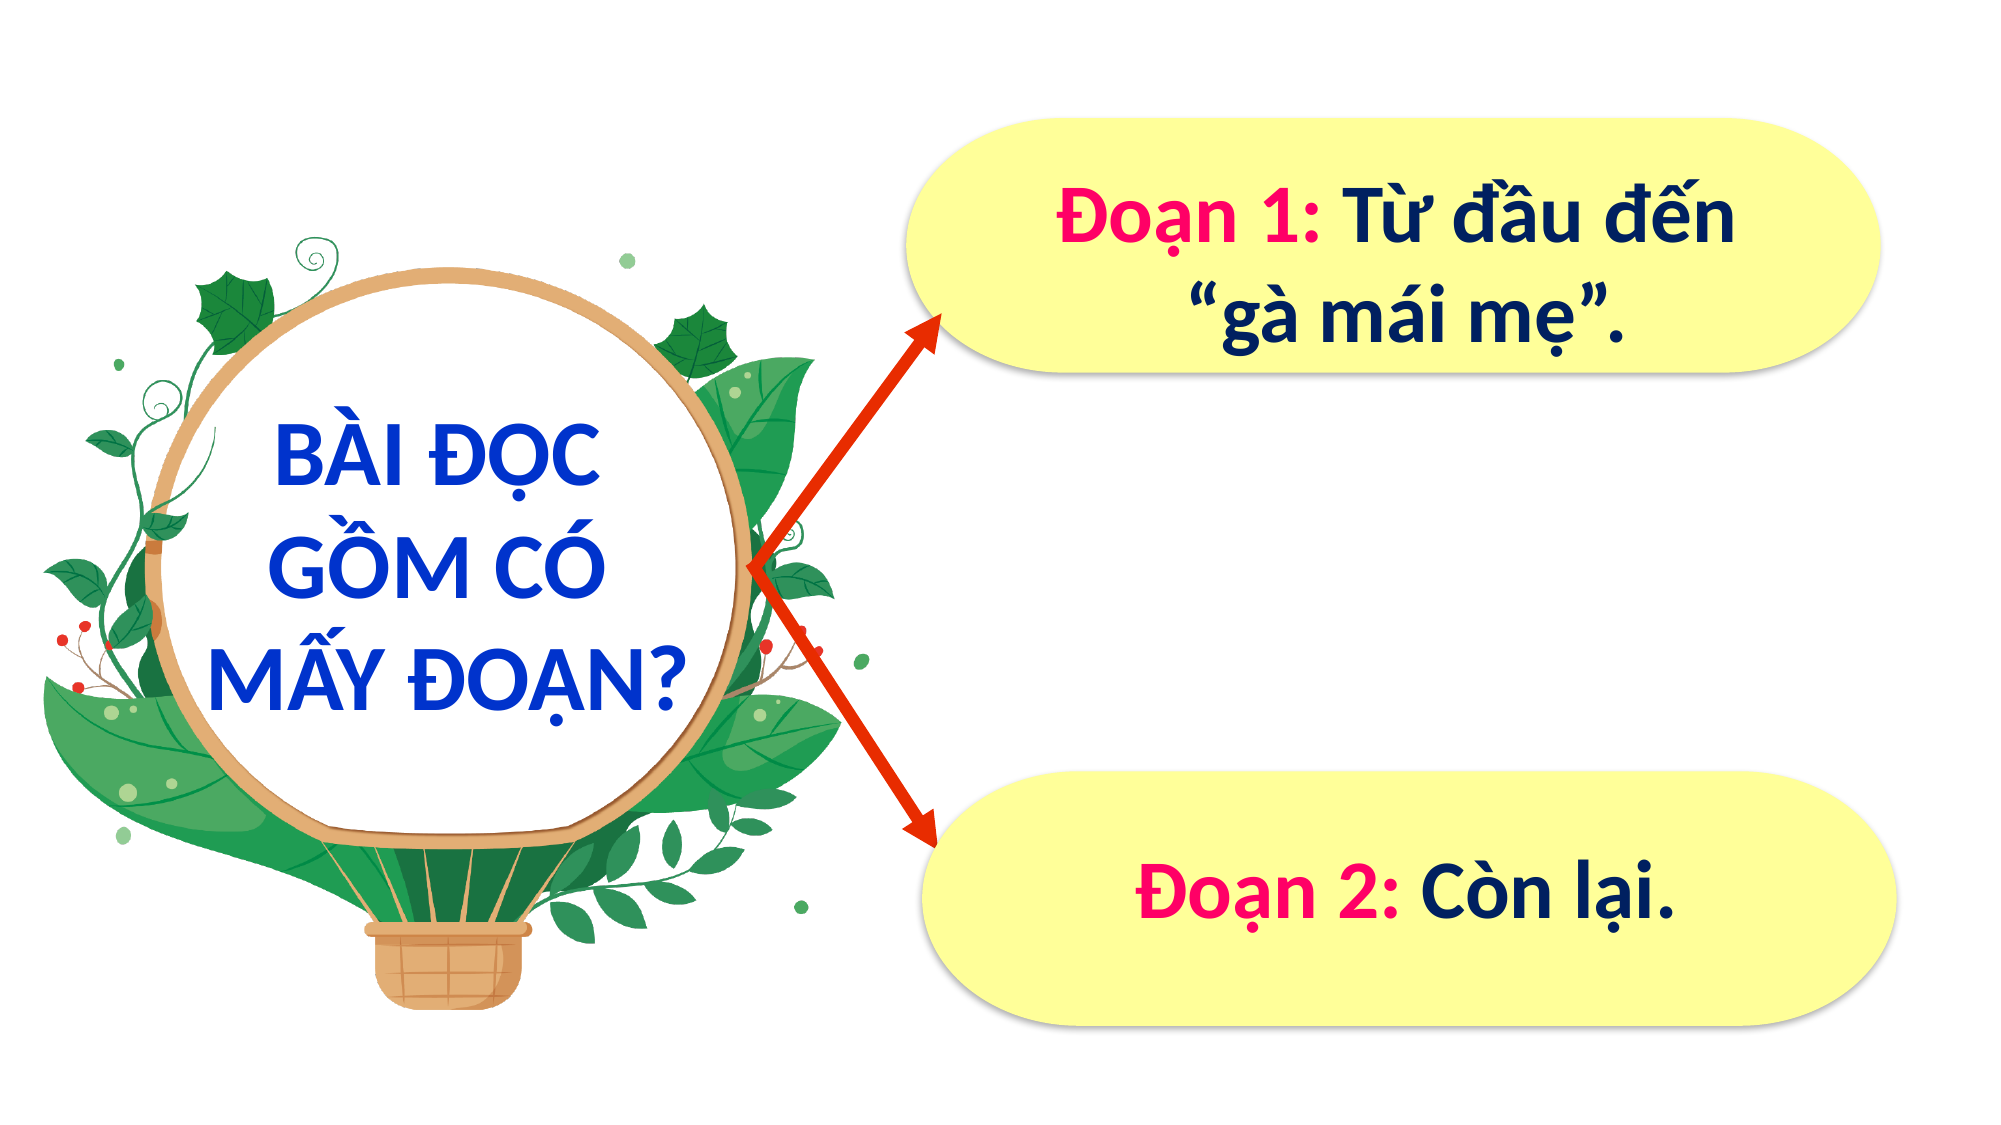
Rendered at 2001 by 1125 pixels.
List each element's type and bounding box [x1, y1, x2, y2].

text_box [922, 771, 1897, 1026]
text_box [906, 118, 1881, 373]
text_box [871, 359, 906, 412]
text_box [871, 744, 922, 829]
text_box [25, 216, 871, 1035]
